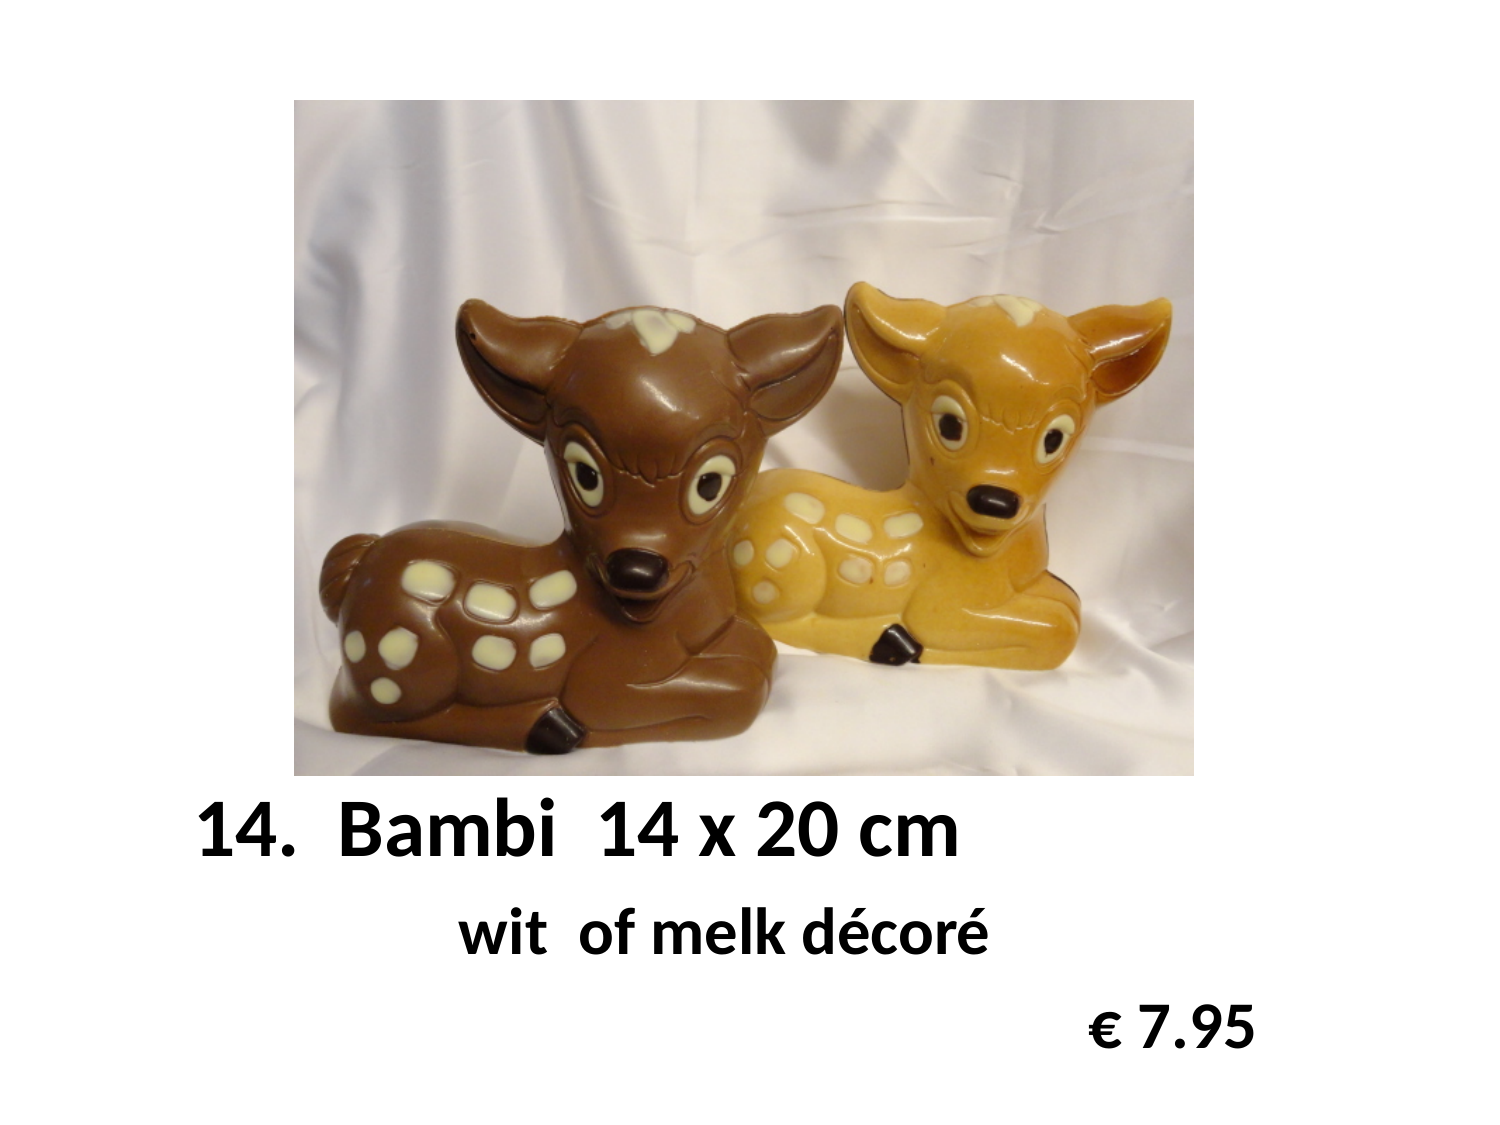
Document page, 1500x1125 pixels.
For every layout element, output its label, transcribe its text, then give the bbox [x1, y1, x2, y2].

list wit of melk décoré € 7.95 [294, 880, 1500, 1125]
picture [293, 100, 1195, 776]
title 14. Bambi 14 x 20 cm [159, 787, 1060, 881]
